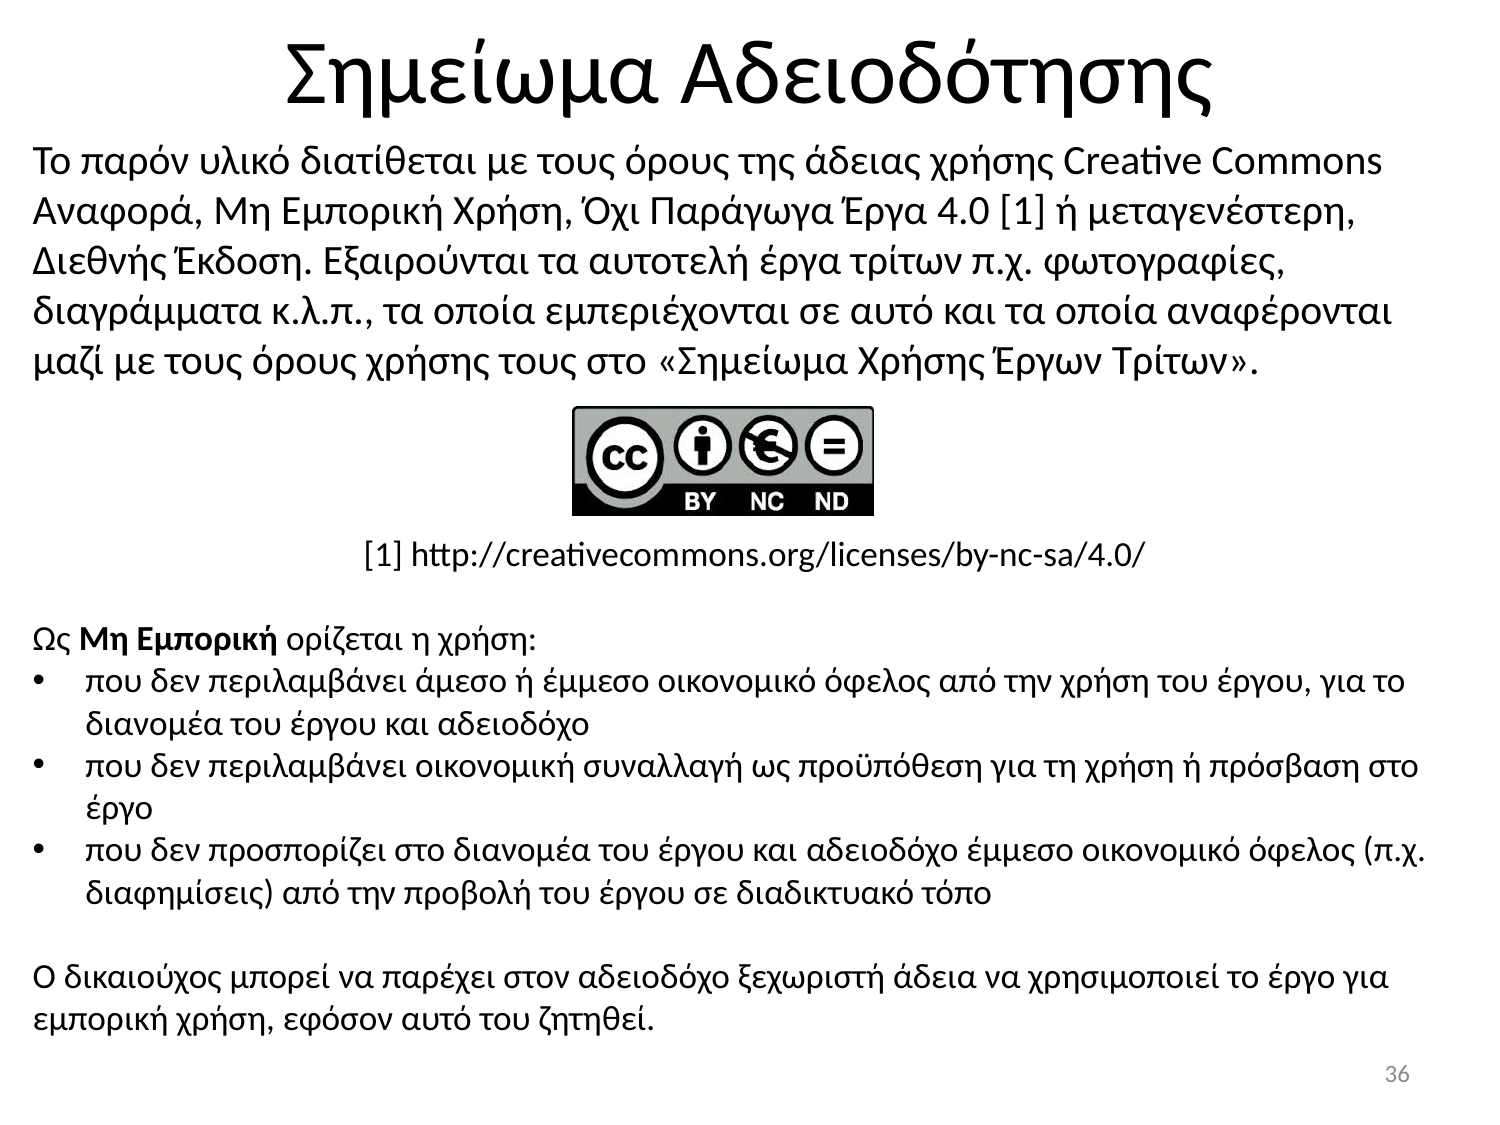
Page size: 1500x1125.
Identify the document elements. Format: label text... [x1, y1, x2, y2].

picture [572, 406, 874, 516]
list Το παρόν υλικό διατίθεται με τους όρους της άδειας χρήσης Creative Commons Αναφορά, Μη Εμπορική Χρήση, Όχι Παράγωγα Έργα 4.0 [1] ή μεταγενέστερη, Διεθνής Έκδοση. Εξαιρούνται τα αυτοτελή έργα τρίτων π.χ. φωτογραφίες, διαγράμματα κ.λ.π., τα οποία εμπεριέχονται σε αυτό και τα οποία αναφέρονται μαζί με τους όρους χρήσης τους στο «Σημείωμα Χρήσης Έργων Τρίτων». [17, 125, 1483, 362]
slide_number 36 [1074, 1042, 1425, 1103]
text_box [1] http://creativecommons.org/licenses/by-nc-sa/4.0/ Ως Μη Εμπορική ορίζεται η χρήση: που δεν περιλαμβάνει άμεσο ή έμμεσο οικονομικό όφελος από την χρήση του έργου, για το διανομέα του έργου και αδειοδόχο που δεν περιλαμβάνει οικονομική συναλλαγή ως προϋπόθεση για τη χρήση ή πρόσβαση στο έργο που δεν προσπορίζει στο διανομέα του έργου και αδειοδόχο έμμεσο οικονομικό όφελος (π.χ. διαφημίσεις) από την προβολή του έργου σε διαδικτυακό τόπο Ο δικαιούχος μπορεί να παρέχει στον αδειοδόχο ξεχωριστή άδεια να χρησιμοποιεί το έργο για εμπορική χρήση, εφόσον αυτό του ζητηθεί. [17, 479, 1500, 1047]
title Σημείωμα Αδειοδότησης [75, 0, 1425, 125]
